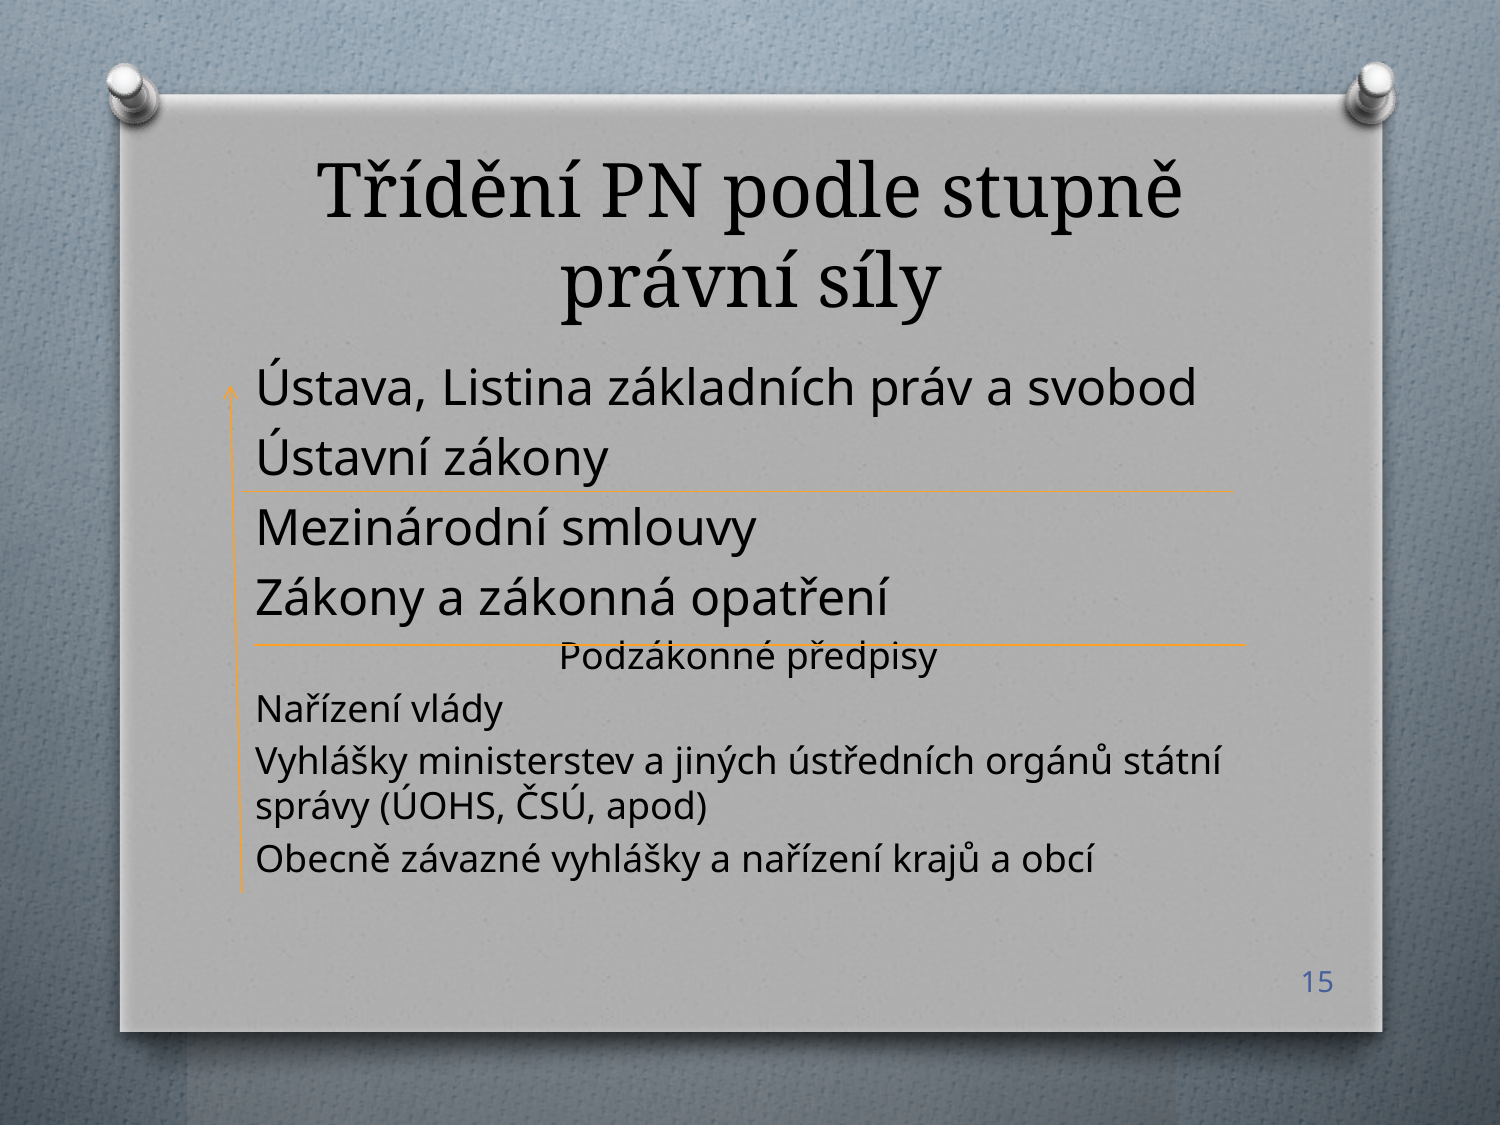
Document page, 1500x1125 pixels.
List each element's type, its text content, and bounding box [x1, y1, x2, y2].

picture [1317, 35, 1439, 156]
list Ústava, Listina základních práv a svobod Ústavní zákony Mezinárodní smlouvy Zákony a zákonná opatření Podzákonné předpisy Nařízení vlády Vyhlášky ministerstev a jiných ústředních orgánů státní správy (ÚOHS, ČSÚ, apod) Obecně závazné vyhlášky a nařízení krajů a obcí [240, 347, 1257, 939]
title Třídění PN podle stupně právní síly [179, 134, 1323, 332]
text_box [229, 385, 243, 894]
slide_number 15 [1258, 952, 1350, 1013]
picture [75, 29, 198, 153]
